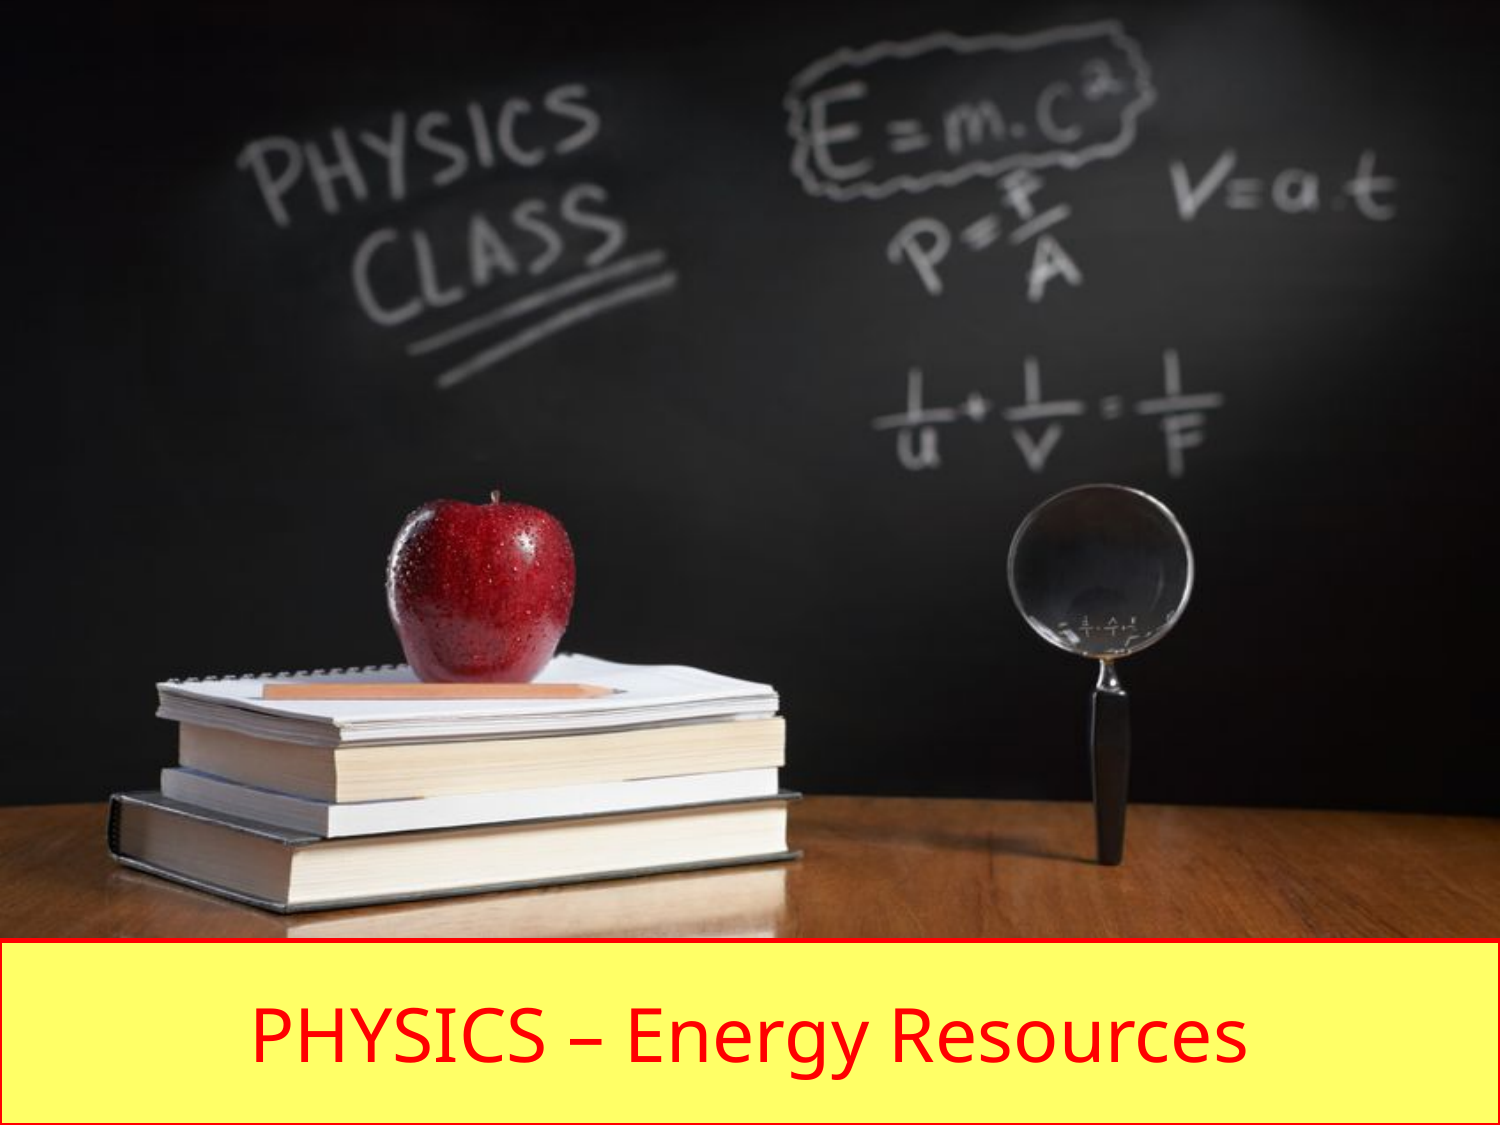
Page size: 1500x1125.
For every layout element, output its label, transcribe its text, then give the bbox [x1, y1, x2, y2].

picture [0, 0, 1500, 941]
text_box PHYSICS – Energy Resources [0, 948, 1500, 1125]
